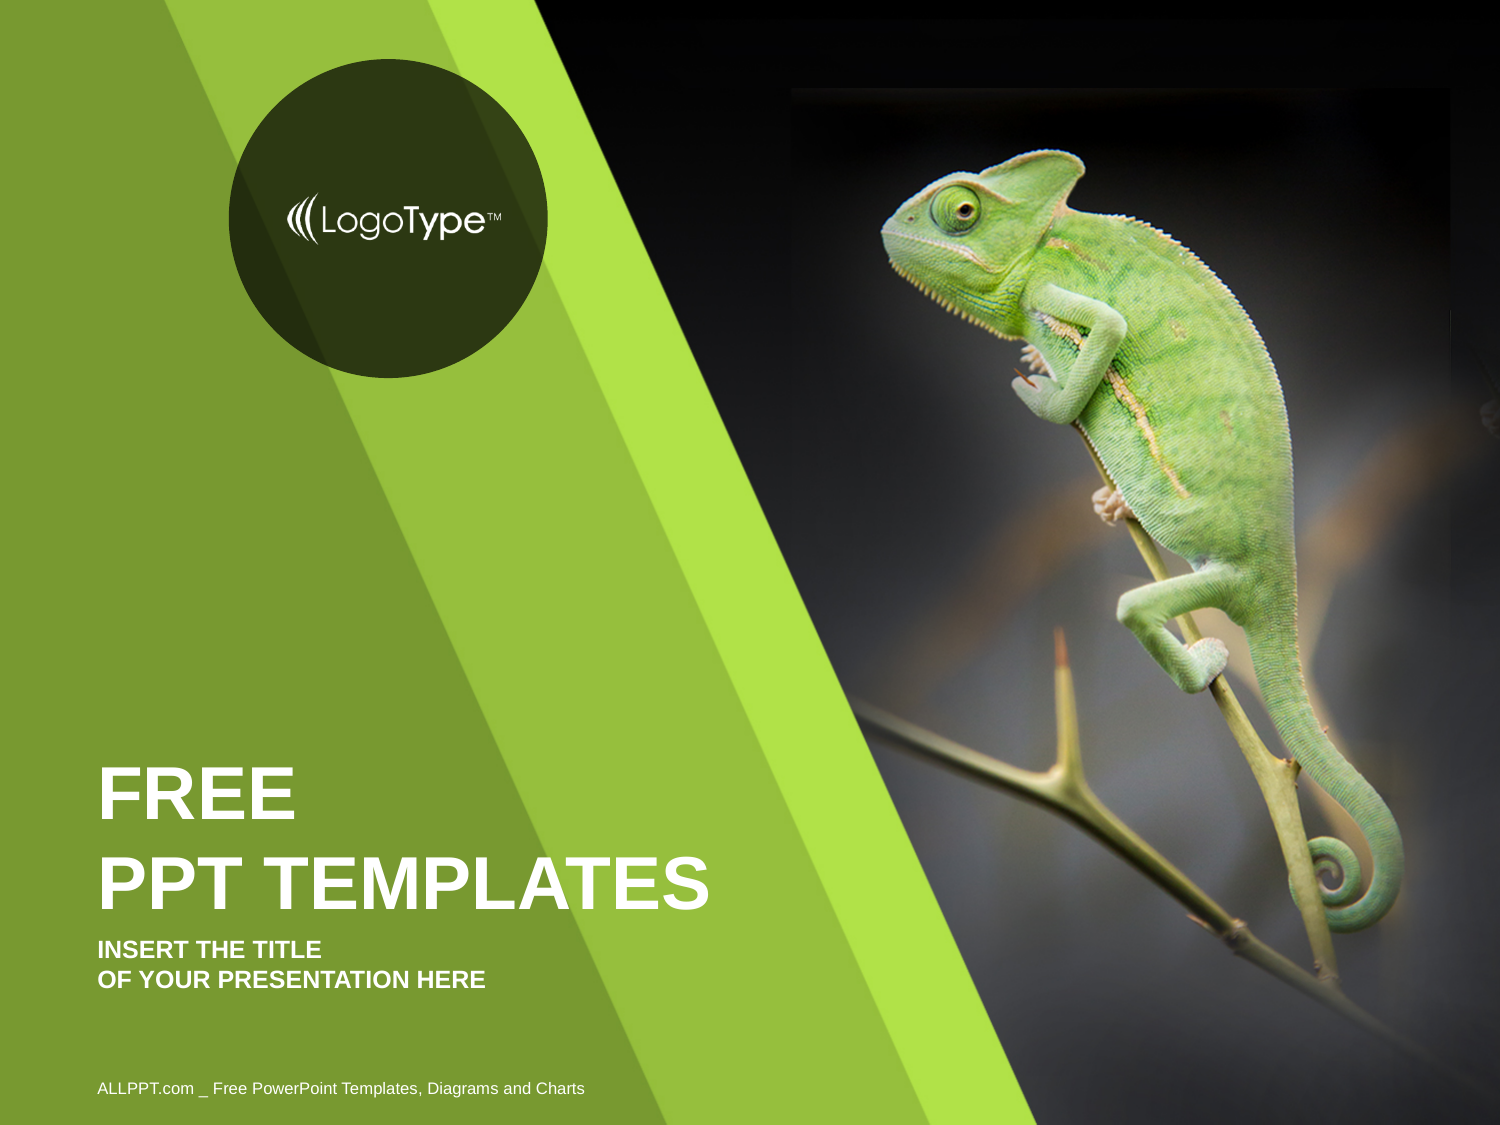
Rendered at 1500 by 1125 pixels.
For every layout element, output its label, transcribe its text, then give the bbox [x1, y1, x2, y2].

text_box ALLPPT.com _ Free PowerPoint Templates, Diagrams and Charts [82, 1070, 1500, 1106]
text_box INSERT THE TITLE OF YOUR PRESENTATION HERE [82, 932, 857, 1001]
text_box FREE PPT TEMPLATES [82, 736, 857, 932]
text_box [226, 56, 550, 381]
picture [0, 0, 1500, 1125]
